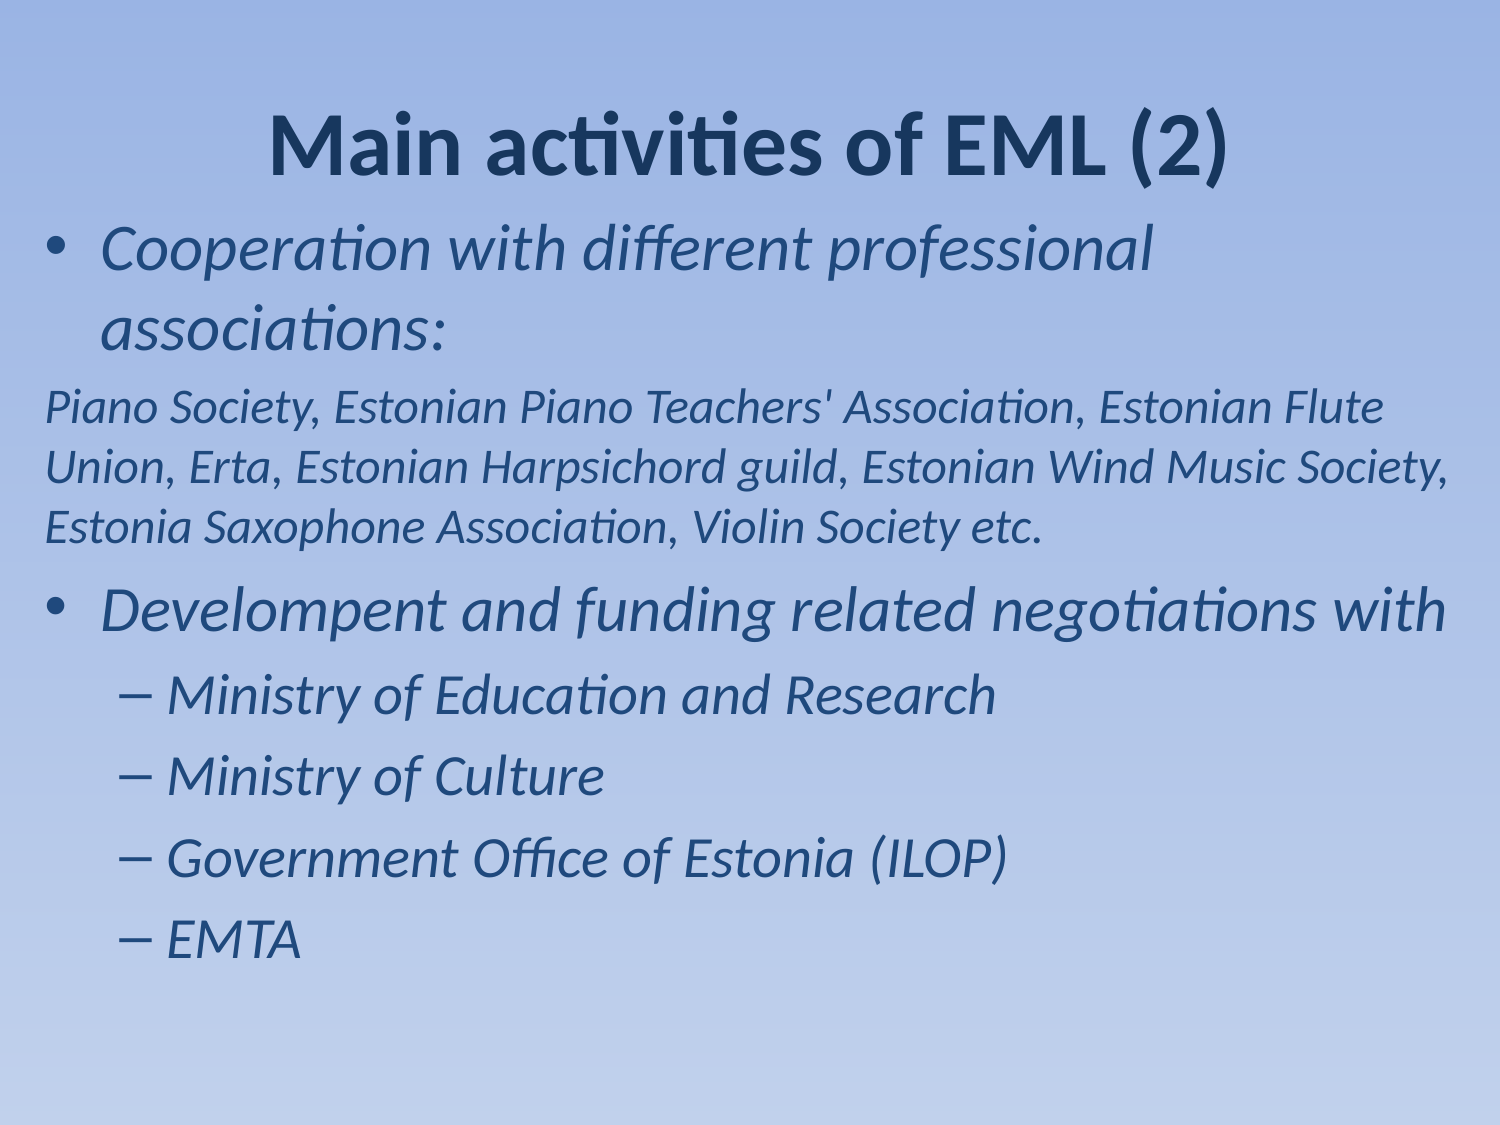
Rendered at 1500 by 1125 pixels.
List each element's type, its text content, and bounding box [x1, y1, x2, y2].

title Main activities of EML (2) [75, 45, 1425, 196]
list Cooperation with different professional associations: Piano Society, Estonian Piano Teachers' Association, Estonian Flute Union, Erta, Estonian Harpsichord guild, Estonian Wind Music Society, Estonia Saxophone Association, Violin Society etc. Develompent and funding related negotiations with Ministry of Education and Research Ministry of Culture Government Office of Estonia (ILOP) EMTA [29, 196, 1500, 1047]
